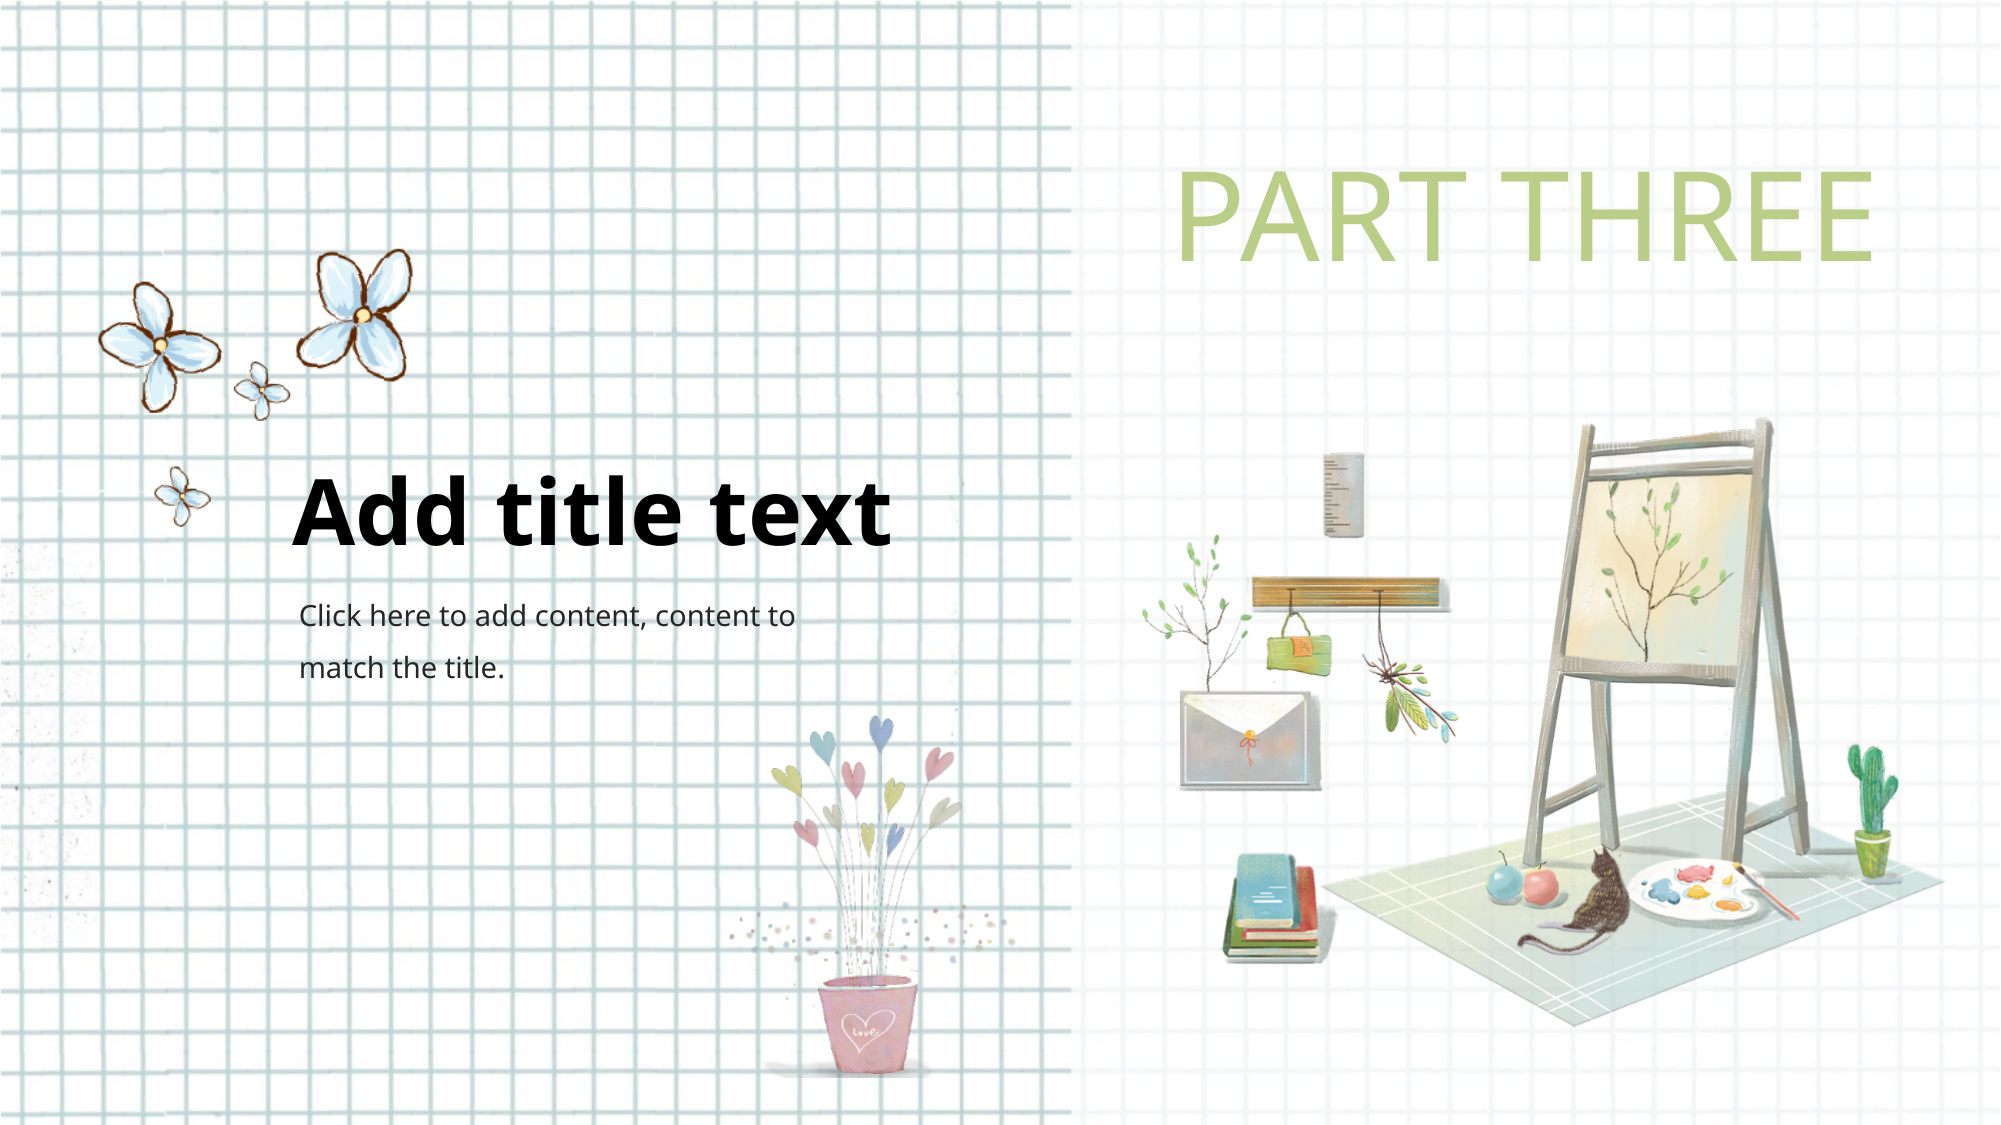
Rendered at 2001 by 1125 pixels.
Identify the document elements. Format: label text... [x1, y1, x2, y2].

picture [3, 0, 2000, 1125]
text_box PART THREE [1563, 129, 1894, 273]
text_box Click here to add content, content to match the title. [284, 592, 437, 692]
